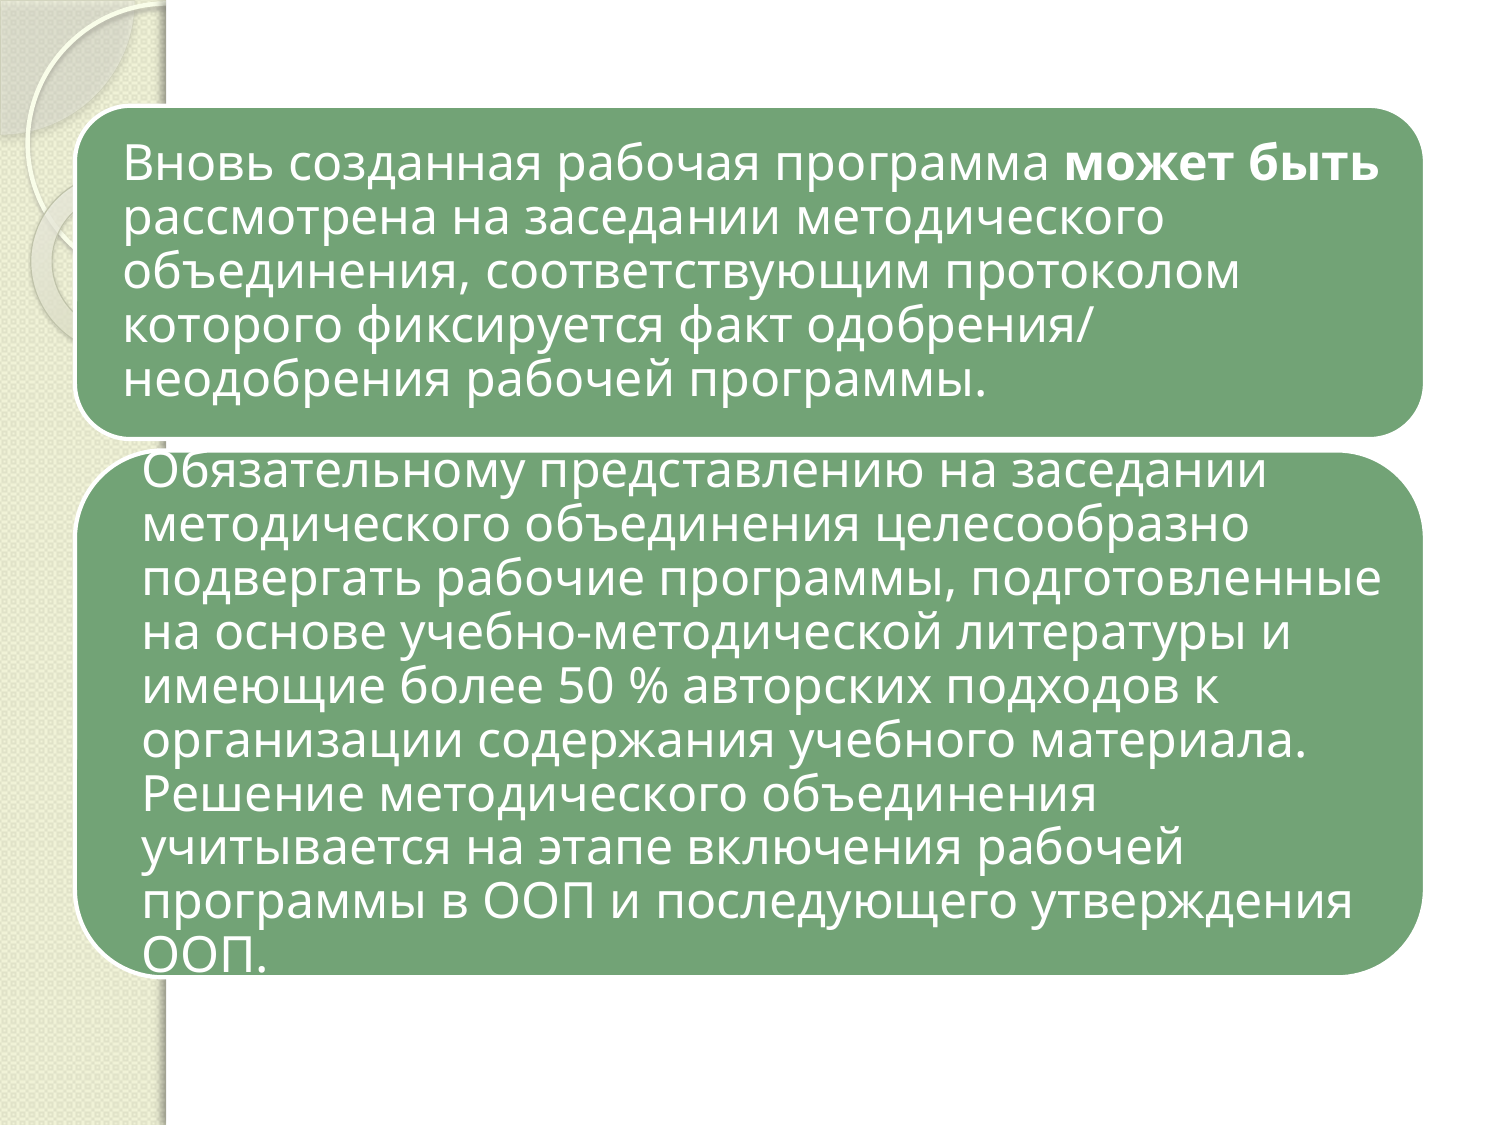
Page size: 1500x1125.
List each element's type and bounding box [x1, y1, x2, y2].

list [74, 77, 1426, 1006]
